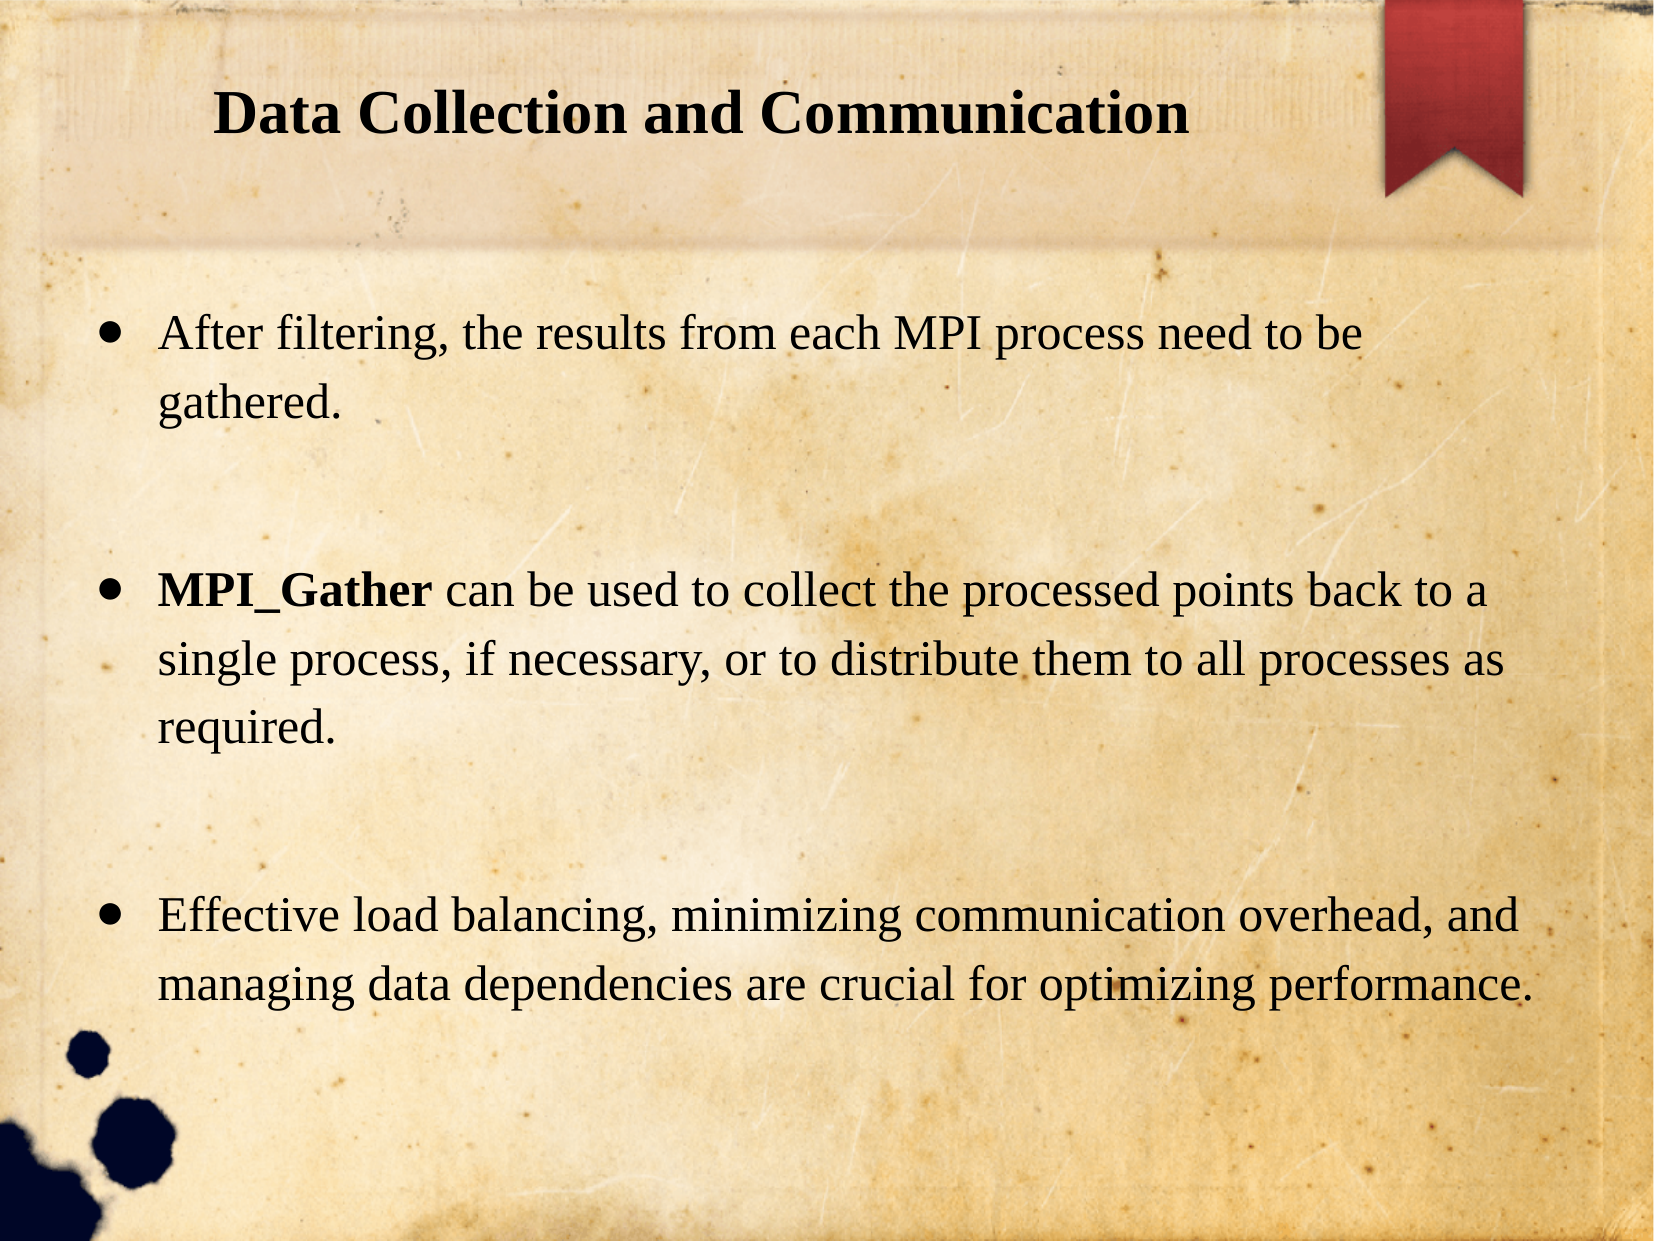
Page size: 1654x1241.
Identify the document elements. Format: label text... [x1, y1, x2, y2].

text_box Data Collection and Communication [82, 49, 1347, 237]
picture [0, 0, 1654, 1241]
text_box After filtering, the results from each MPI process need to be gathered. MPI_Gather can be used to collect the processed points back to a single process, if necessary, or to distribute them to all processes as required. Effective load balancing, minimizing communication overhead, and managing data dependencies are crucial for optimizing performance. [82, 290, 1538, 1010]
